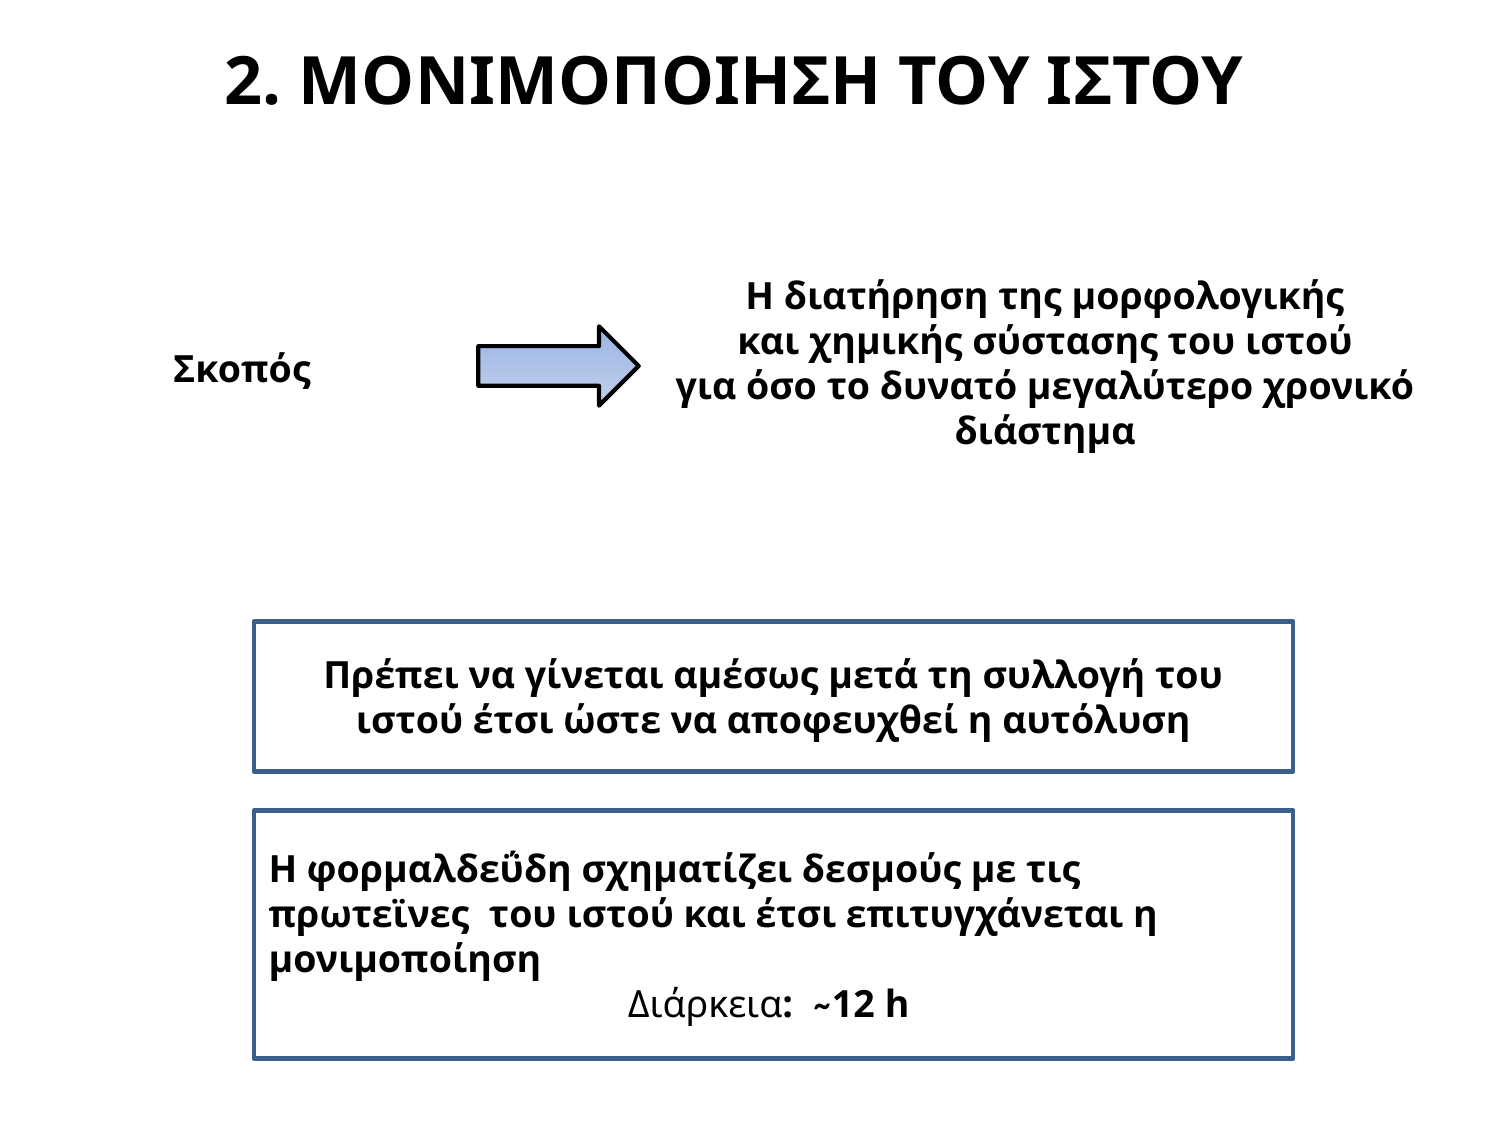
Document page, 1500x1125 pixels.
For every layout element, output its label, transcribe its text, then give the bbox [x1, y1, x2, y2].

text_box Σκοπός [98, 300, 386, 434]
text_box Η διατήρηση της μορφολογικής και χημικής σύστασης του ιστού για όσο το δυνατό μεγαλύτερο χρονικό διάστημα [642, 265, 1449, 458]
text_box Η φορμαλδεΰδη σχηματίζει δεσμούς με τις πρωτεϊνες του ιστού και έτσι επιτυγχάνεται η μονιμοποίηση Διάρκεια: ̴ 12 h [252, 808, 1295, 1061]
text_box 2. ΜΟΝΙΜΟΠΟΙΗΣΗ ΤΟΥ ΙΣΤΟΥ [209, 30, 1260, 126]
text_box Πρέπει να γίνεται αμέσως μετά τη συλλογή του ιστού έτσι ώστε να αποφευχθεί η αυτόλυση [252, 619, 1295, 774]
text_box [476, 324, 641, 408]
